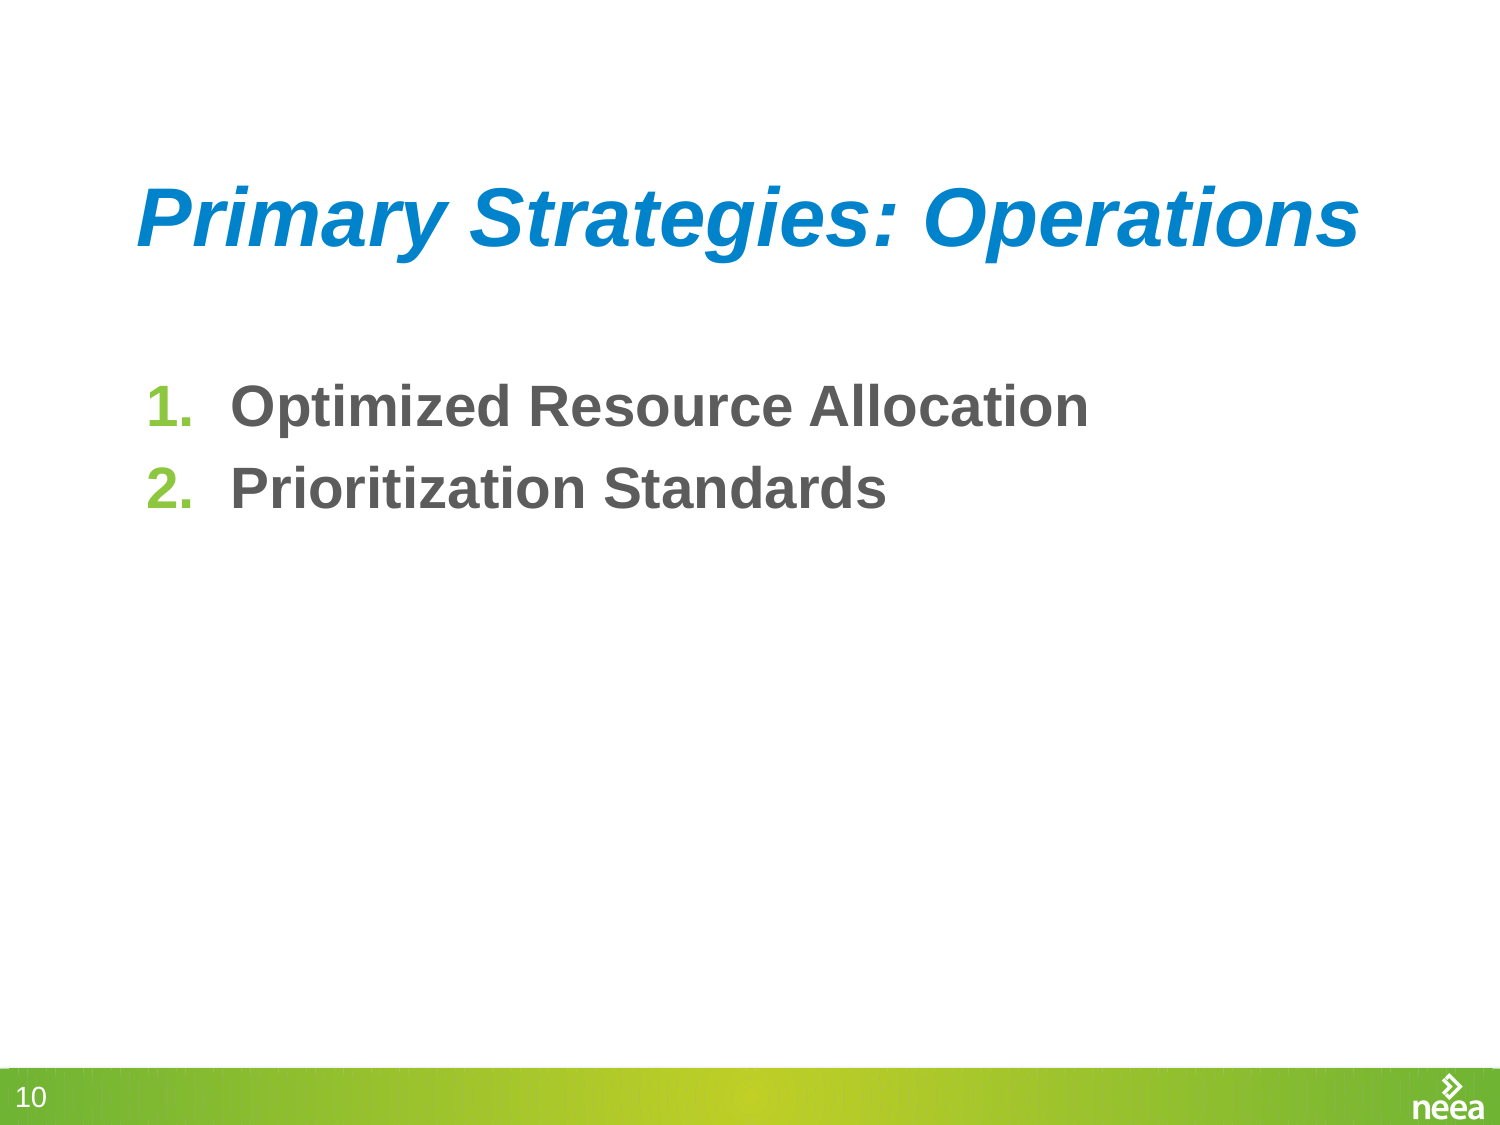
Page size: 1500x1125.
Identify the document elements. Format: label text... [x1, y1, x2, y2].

picture [1407, 1071, 1488, 1125]
list Optimized Resource Allocation Prioritization Standards [131, 361, 1377, 950]
title Primary Strategies: Operations [75, 119, 1425, 308]
